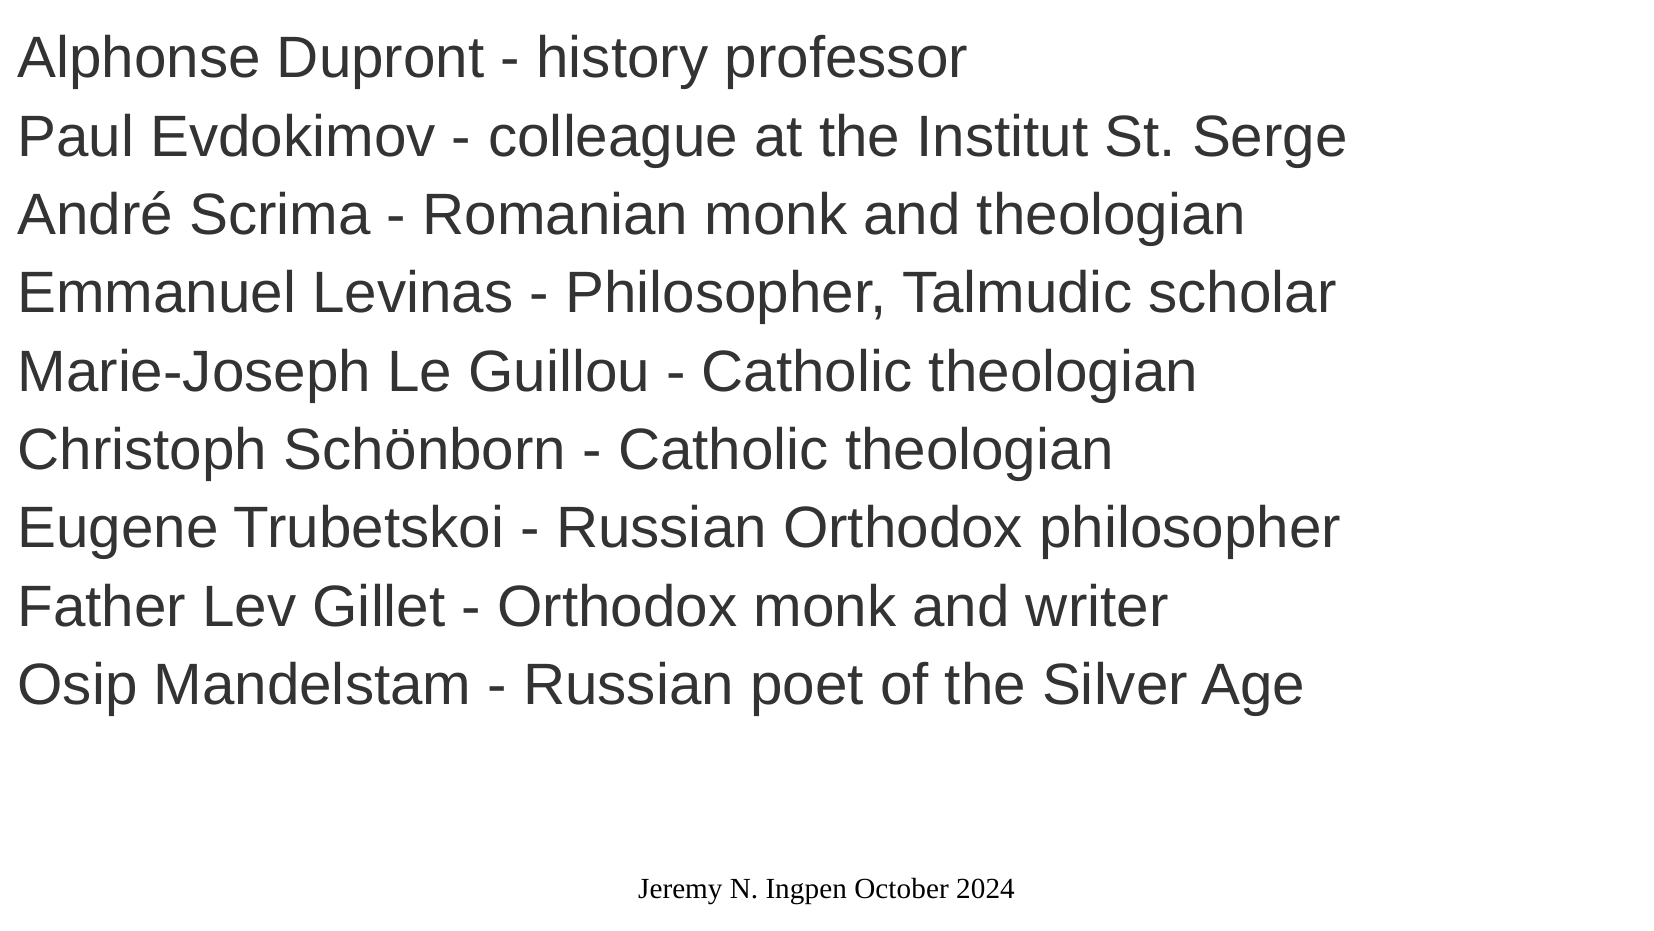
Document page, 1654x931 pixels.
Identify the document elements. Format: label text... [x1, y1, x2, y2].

footer Jeremy N. Ingpen October 2024 [547, 862, 1106, 912]
text_box Alphonse Dupront - history professor Paul Evdokimov - colleague at the Institut St. Serge André Scrima - Romanian monk and theologian Emmanuel Levinas - Philosopher, Talmudic scholar Marie-Joseph Le Guillou - Catholic theologian Christoph Schönborn - Catholic theologian Eugene Trubetskoi - Russian Orthodox philosopher Father Lev Gillet - Orthodox monk and writer Osip Mandelstam - Russian poet of the Silver Age [17, 19, 1654, 825]
